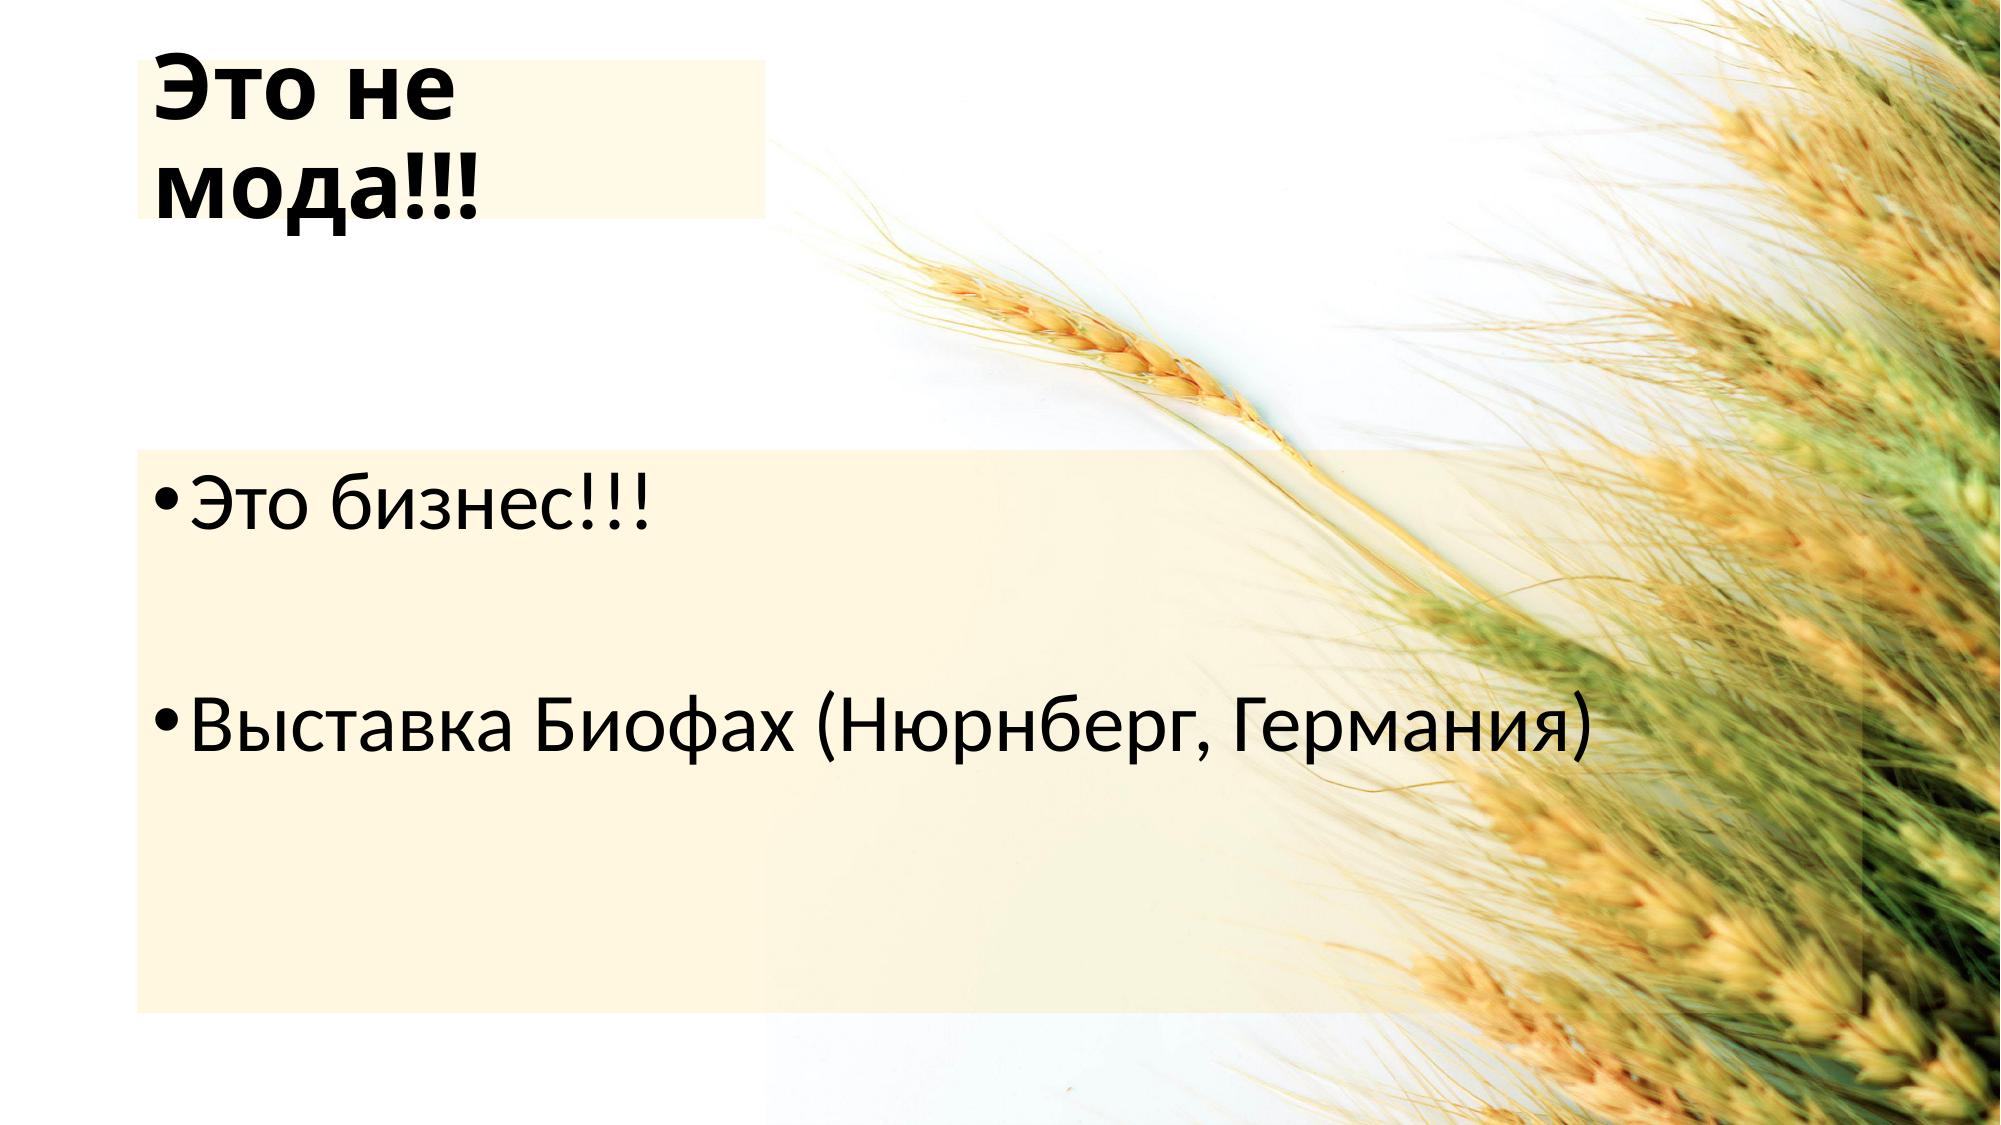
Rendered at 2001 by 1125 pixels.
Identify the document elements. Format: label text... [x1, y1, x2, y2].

list Это бизнес!!! Выставка Биофах (Нюрнберг, Германия) [137, 450, 765, 1014]
picture [765, 0, 2000, 1125]
title Это не мода!!! [137, 59, 765, 219]
